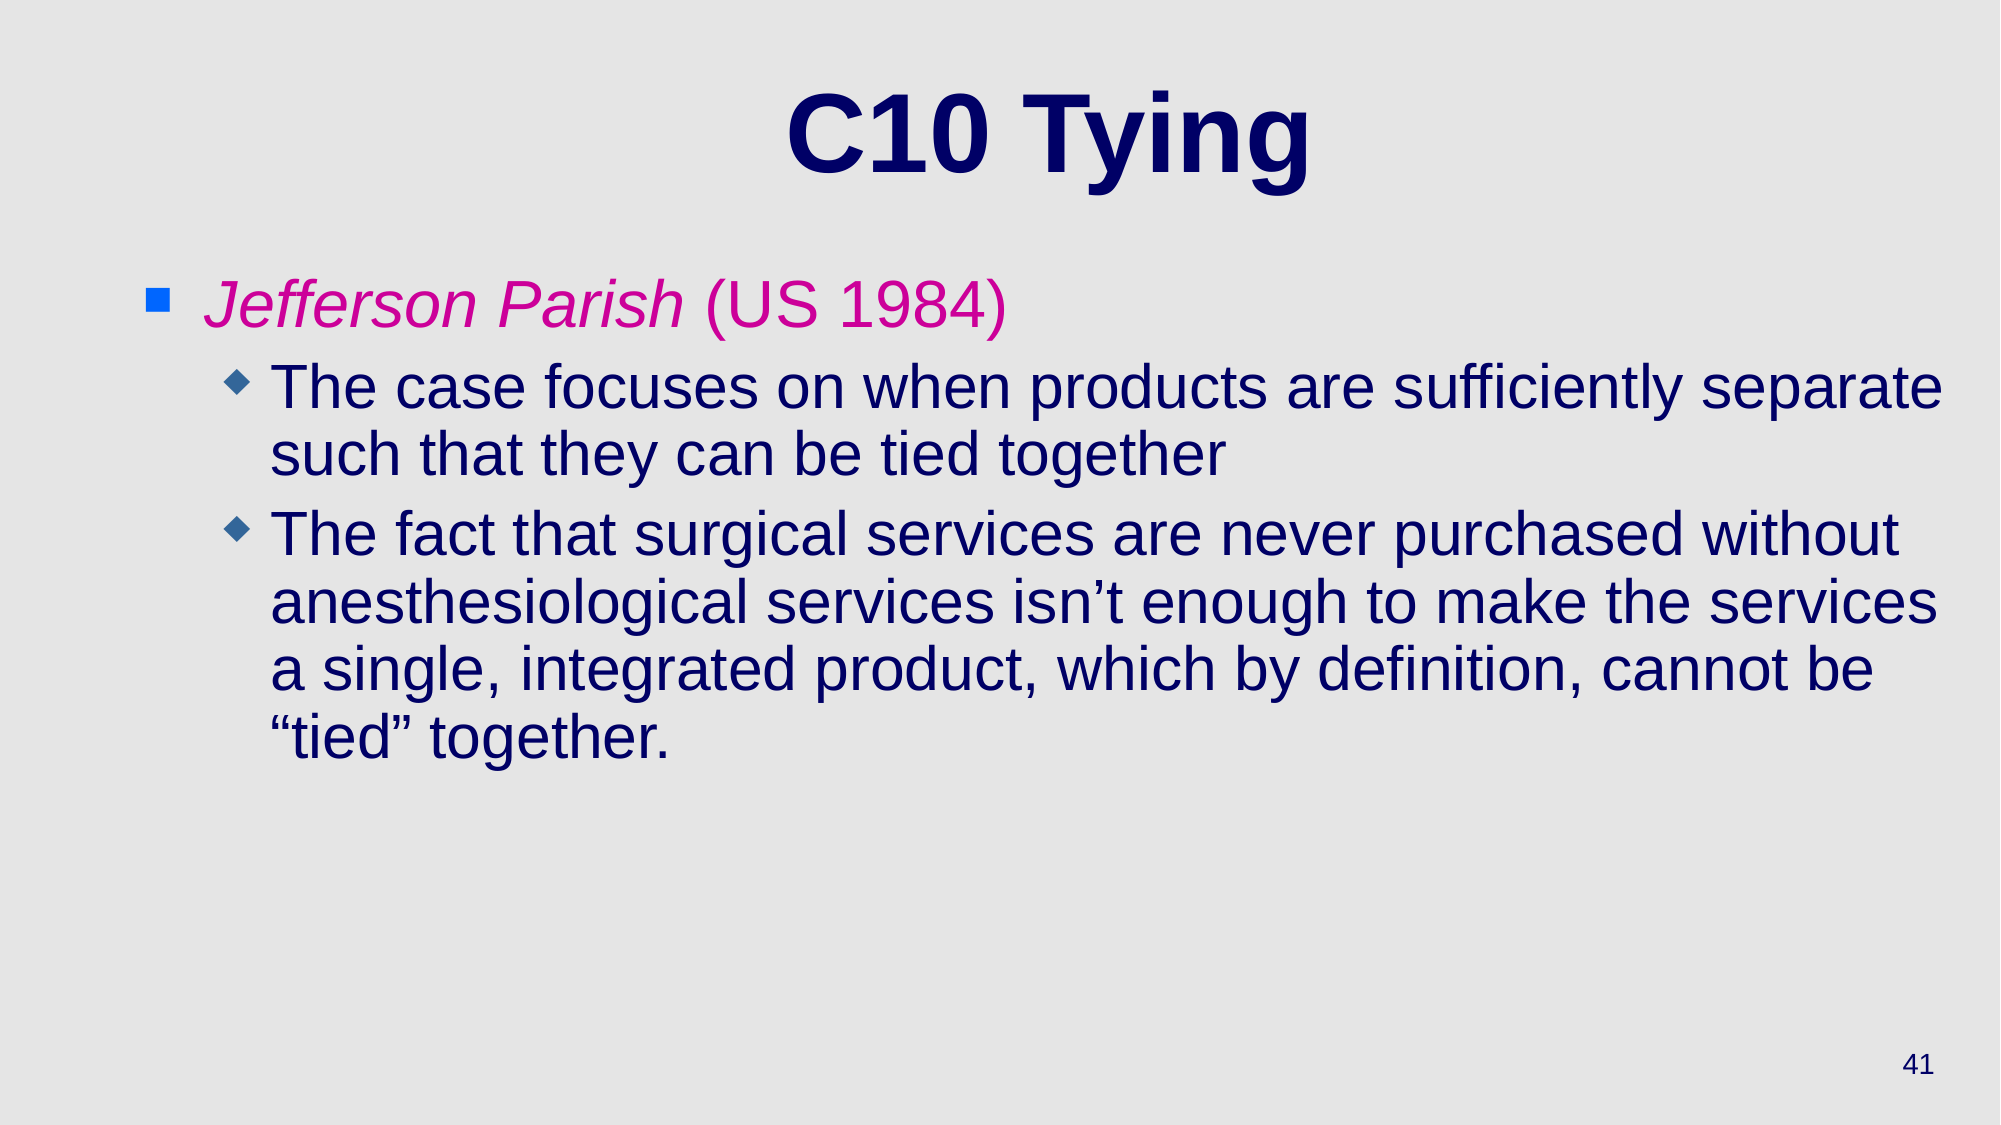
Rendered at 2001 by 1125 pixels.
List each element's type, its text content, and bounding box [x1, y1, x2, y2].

title C10 Tying [133, 50, 1967, 238]
slide_number 41 [1533, 1024, 1951, 1101]
list Jefferson Parish (US 1984) The case focuses on when products are sufficiently separate such that they can be tied together The fact that surgical services are never purchased without anesthesiological services isn’t enough to make the services a single, integrated product, which by definition, cannot be “tied” together. [133, 262, 1967, 938]
